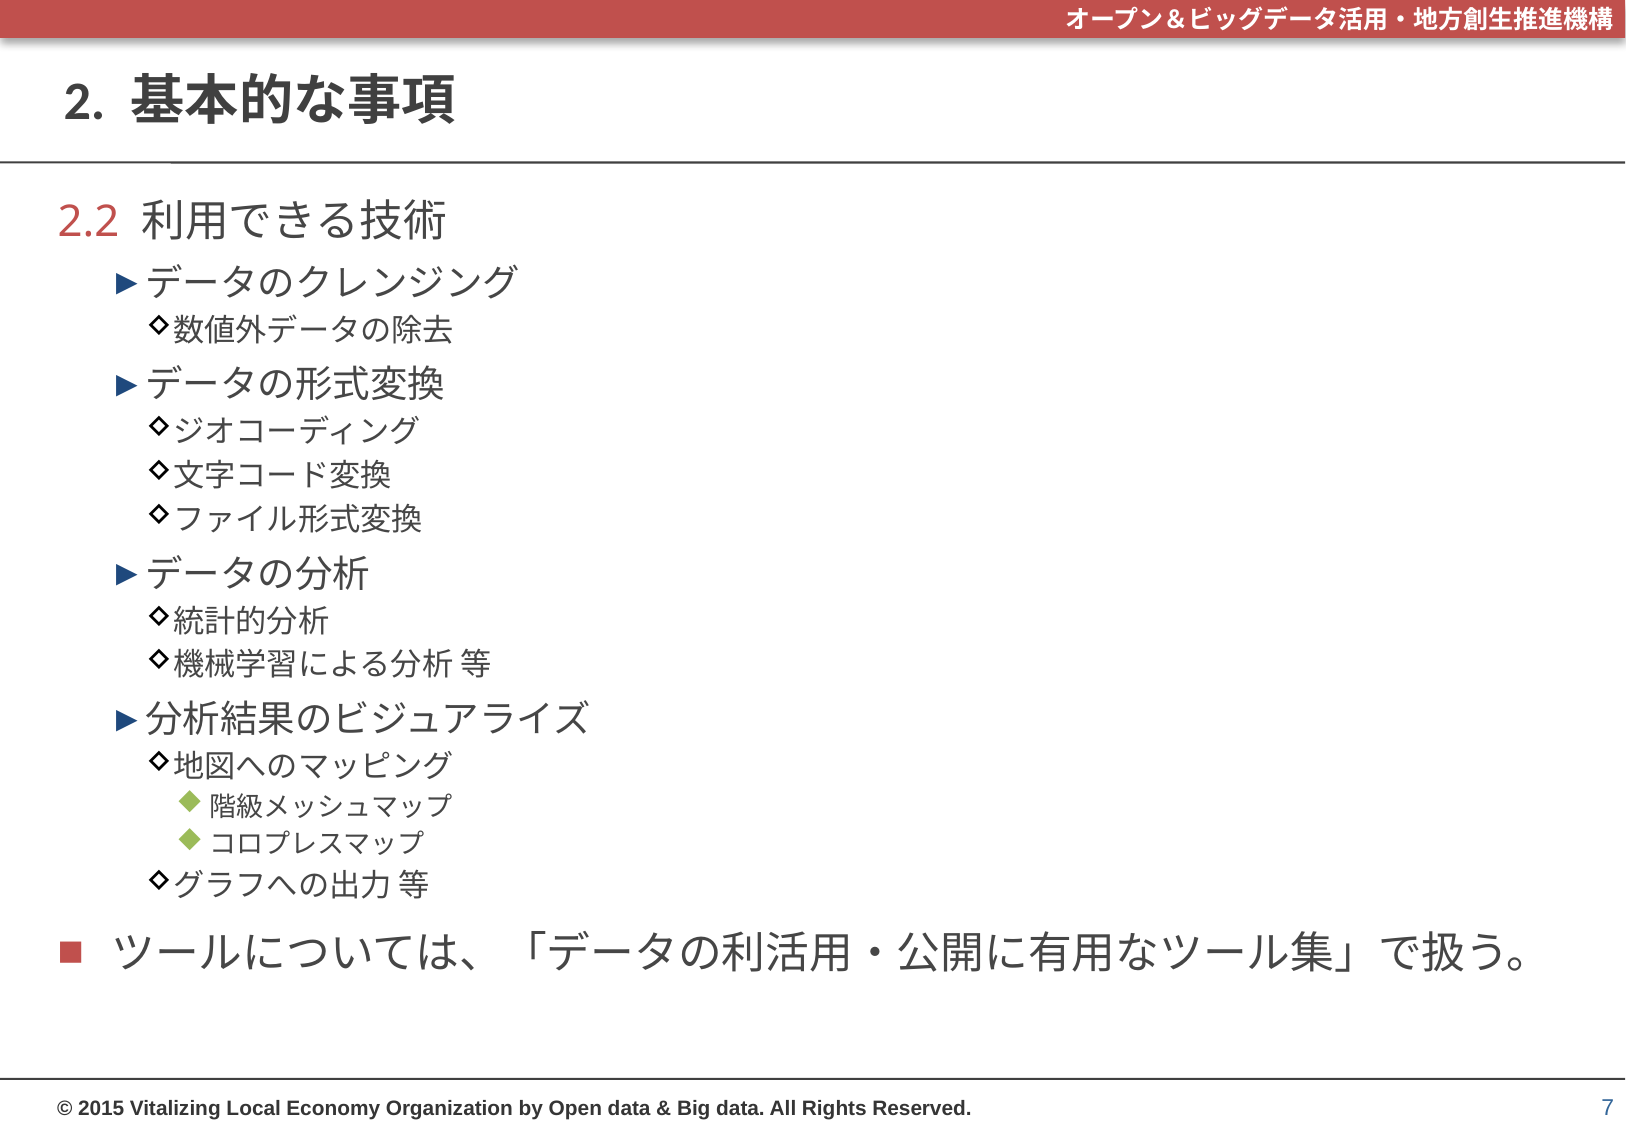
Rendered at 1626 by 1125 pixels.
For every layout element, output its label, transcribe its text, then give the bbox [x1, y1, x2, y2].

slide_number 7 [1557, 1082, 1625, 1125]
list 2.2 利用できる技術 データのクレンジング 数値外データの除去 データの形式変換 ジオコーディング 文字コード変換 ファイル形式変換 データの分析 統計的分析 機械学習による分析 等 分析結果のビジュアライズ 地図へのマッピング 階級メッシュマップ コロプレスマップ グラフへの出力 等 ツールについては、「データの利活用・公開に有用なツール集」で扱う。 [57, 187, 1559, 1052]
title 2. 基本的な事項 [63, 49, 1563, 146]
